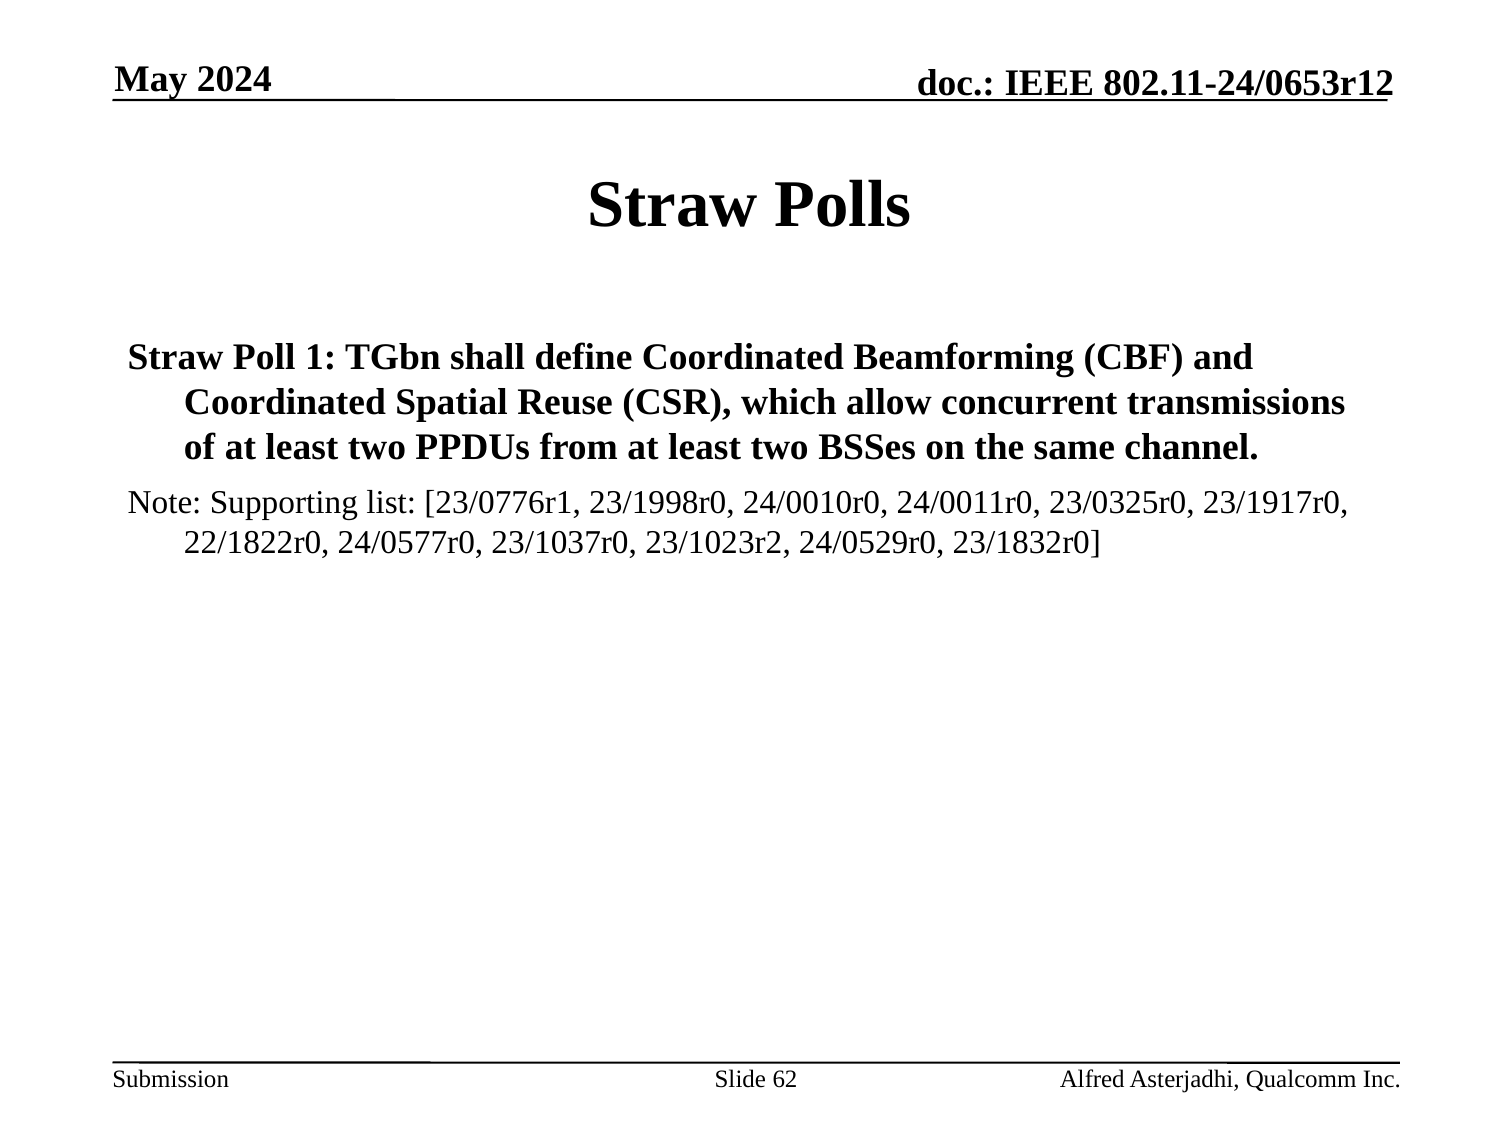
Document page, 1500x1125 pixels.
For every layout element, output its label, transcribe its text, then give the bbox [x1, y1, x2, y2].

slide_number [114, 54, 423, 100]
footer Alfred Asterjadhi, Qualcomm Inc. [878, 1061, 1402, 1093]
title Straw Polls [112, 112, 1388, 288]
list Straw Poll 1: TGbn shall define Coordinated Beamforming (CBF) and Coordinated Spatial Reuse (CSR), which allow concurrent transmissions of at least two PPDUs from at least two BSSes on the same channel. Note: Supporting list: [23/0776r1, 23/1998r0, 24/0010r0, 24/0011r0, 23/0325r0, 23/1917r0, 22/1822r0, 24/0577r0, 23/1037r0, 23/1023r2, 24/0529r0, 23/1832r0] [112, 324, 1388, 1000]
slide_number Slide 62 [712, 1061, 800, 1123]
